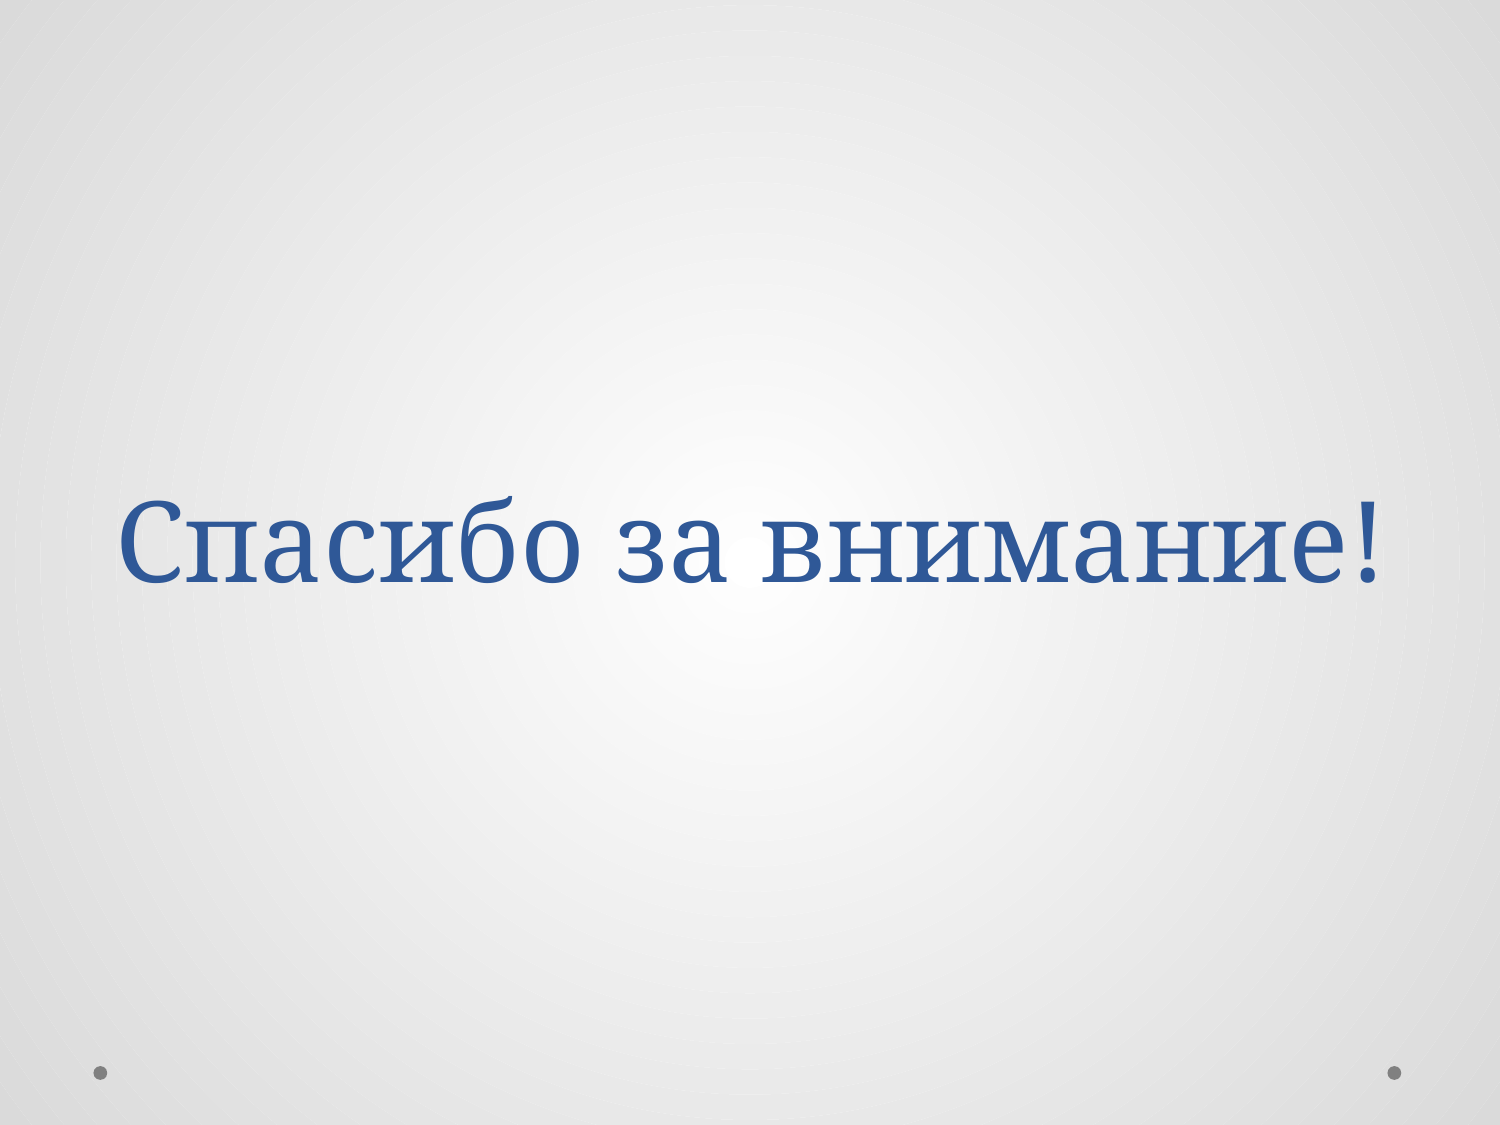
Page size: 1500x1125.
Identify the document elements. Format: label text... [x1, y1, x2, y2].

title Спасибо за внимание! [76, 349, 1427, 613]
